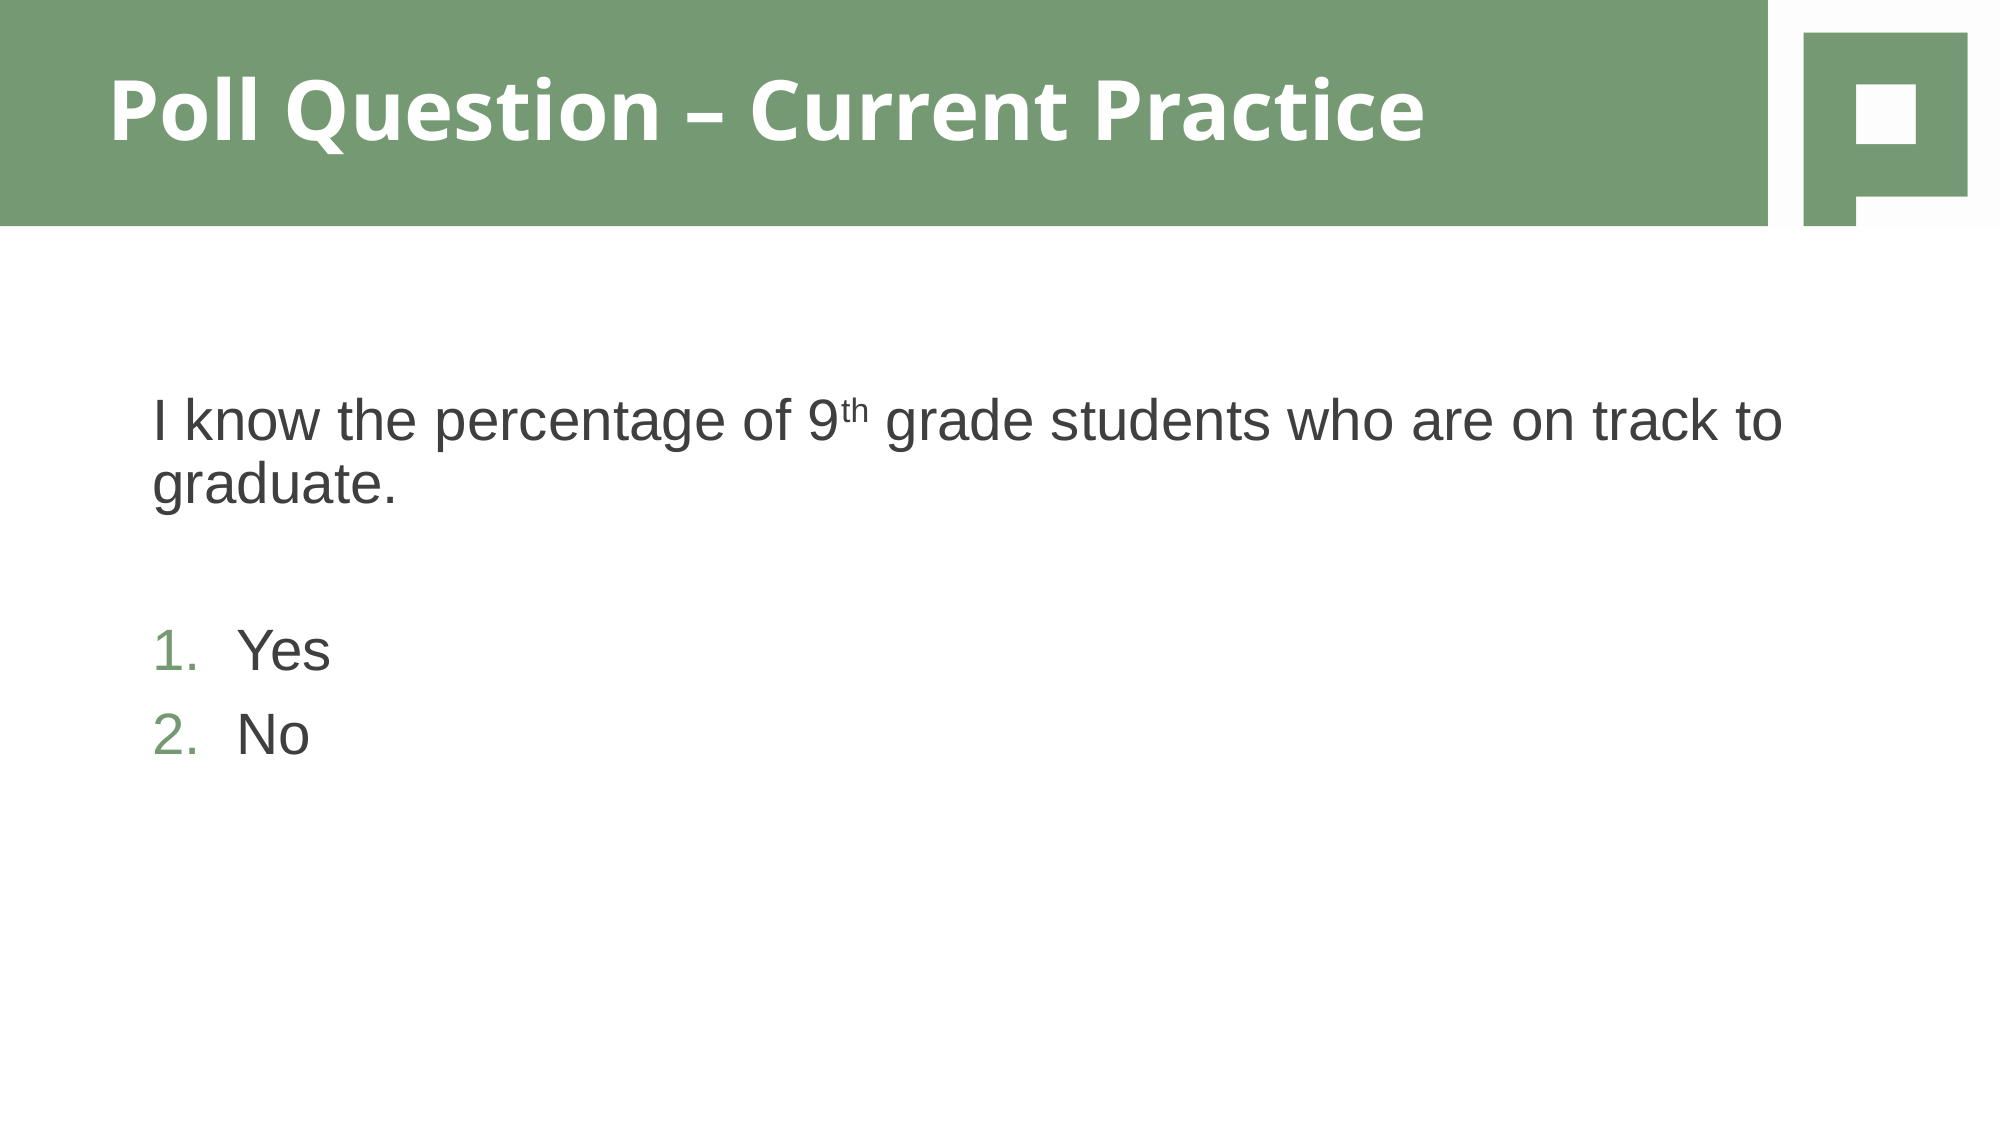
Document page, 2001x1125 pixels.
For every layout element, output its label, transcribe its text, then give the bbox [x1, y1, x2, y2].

list I know the percentage of 9th grade students who are on track to graduate. Yes No [137, 221, 1863, 936]
picture [1765, 0, 2001, 236]
title Poll Question – Current Practice [62, 0, 1765, 227]
